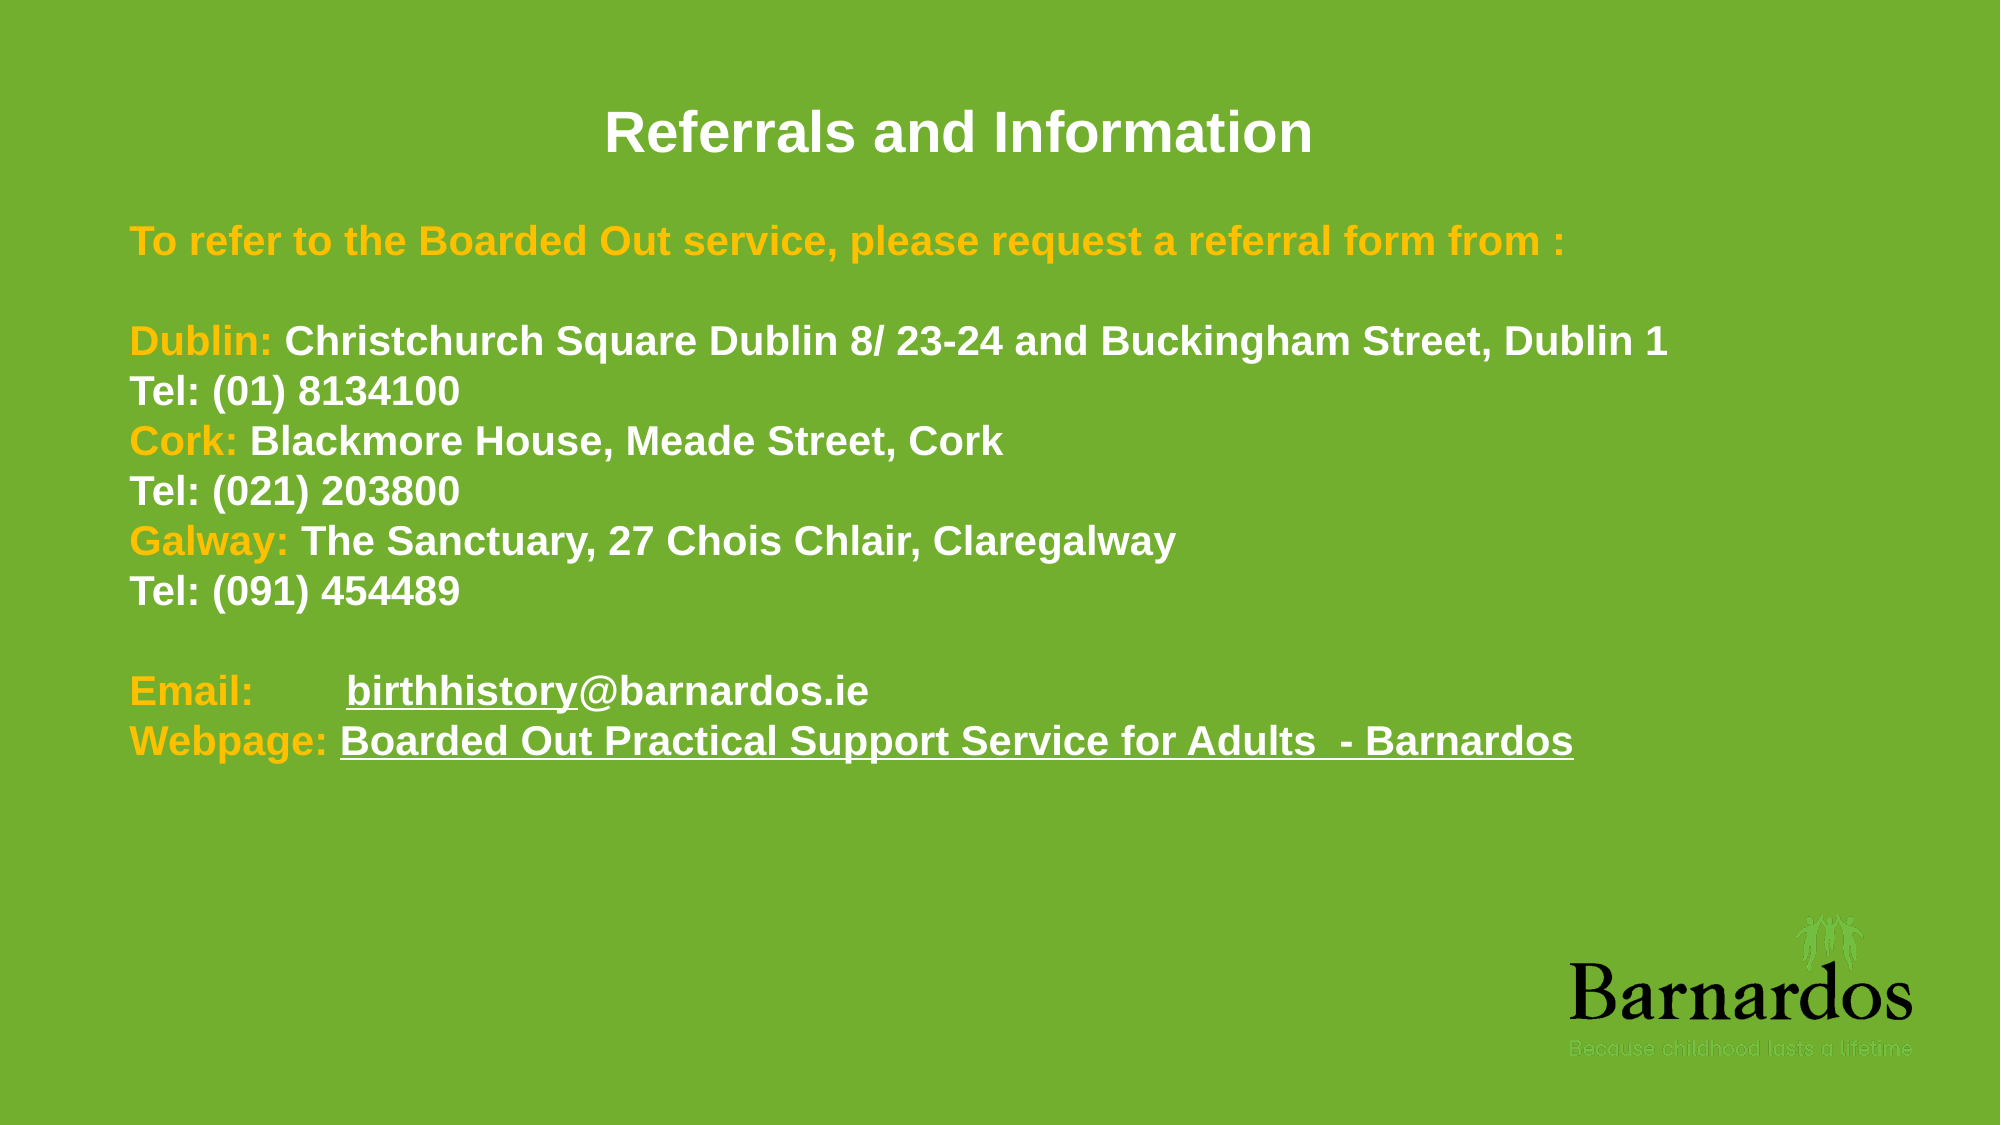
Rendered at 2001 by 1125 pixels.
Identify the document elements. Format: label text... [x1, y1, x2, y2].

text_box Referrals and Information To refer to the Boarded Out service, please request a referral form from : Dublin: Christchurch Square Dublin 8/ 23-24 and Buckingham Street, Dublin 1 Tel: (01) 8134100 Cork: Blackmore House, Meade Street, Cork Tel: (021) 203800 Galway: The Sanctuary, 27 Chois Chlair, Claregalway Tel: (091) 454489 Email: birthhistory@barnardos.ie Webpage: Boarded Out Practical Support Service for Adults - Barnardos [114, 36, 1805, 842]
picture [1570, 914, 1912, 1056]
